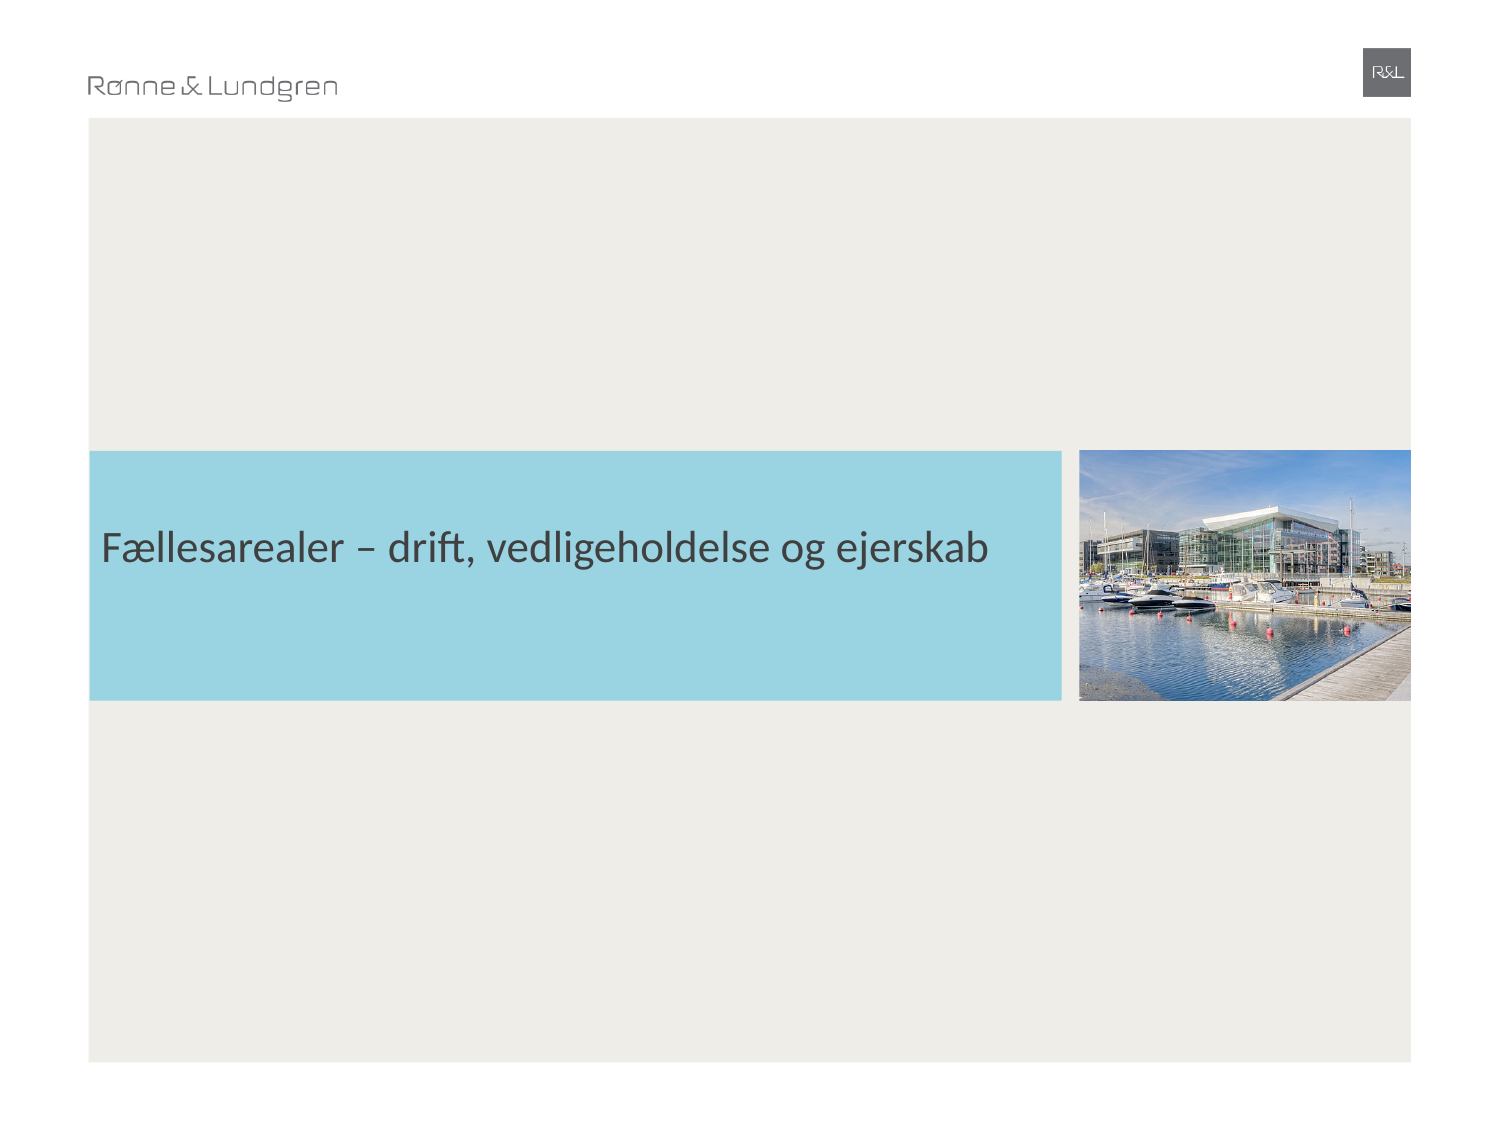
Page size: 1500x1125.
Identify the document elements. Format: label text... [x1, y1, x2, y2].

title Fællesarealer – drift, vedligeholdelse og ejerskab [89, 450, 1062, 701]
picture [88, 76, 337, 102]
picture [1363, 48, 1411, 97]
picture [1079, 450, 1412, 701]
